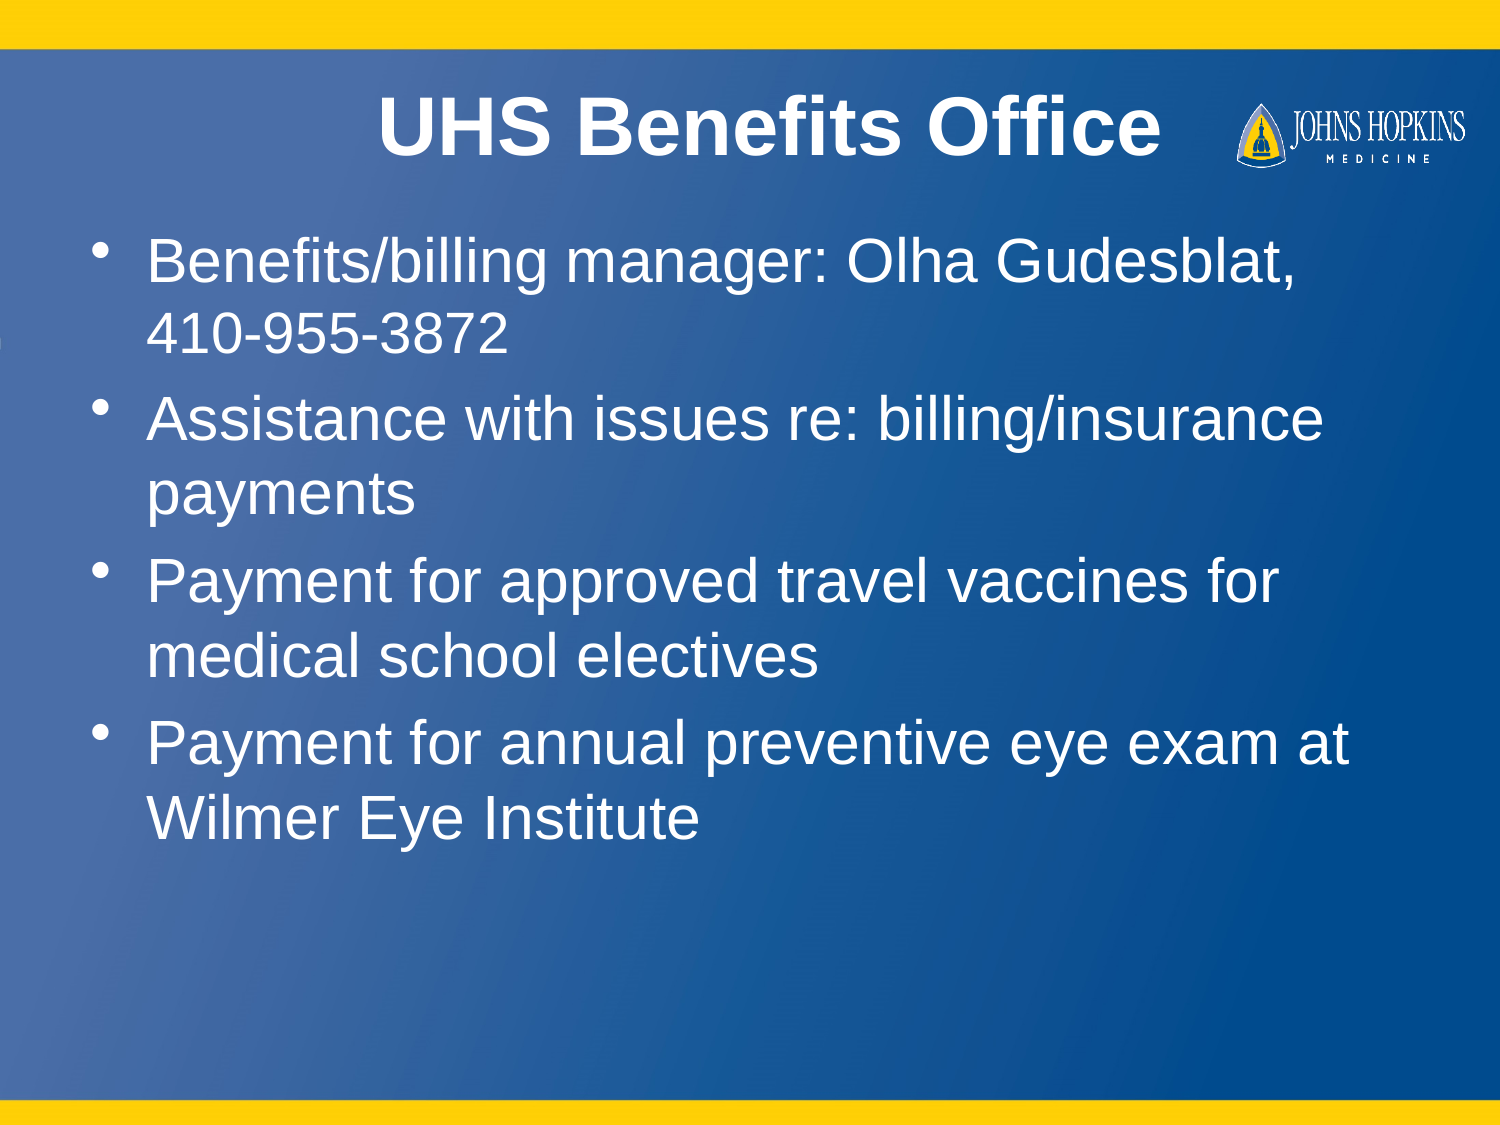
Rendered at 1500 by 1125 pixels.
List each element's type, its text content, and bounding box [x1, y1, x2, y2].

picture [0, 0, 1500, 1125]
list Benefits/billing manager: Olha Gudesblat, 410-955-3872 Assistance with issues re: billing/insurance payments Payment for approved travel vaccines for medical school electives Payment for annual preventive eye exam at Wilmer Eye Institute [75, 212, 1425, 1050]
title UHS Benefits Office [132, 64, 1408, 212]
